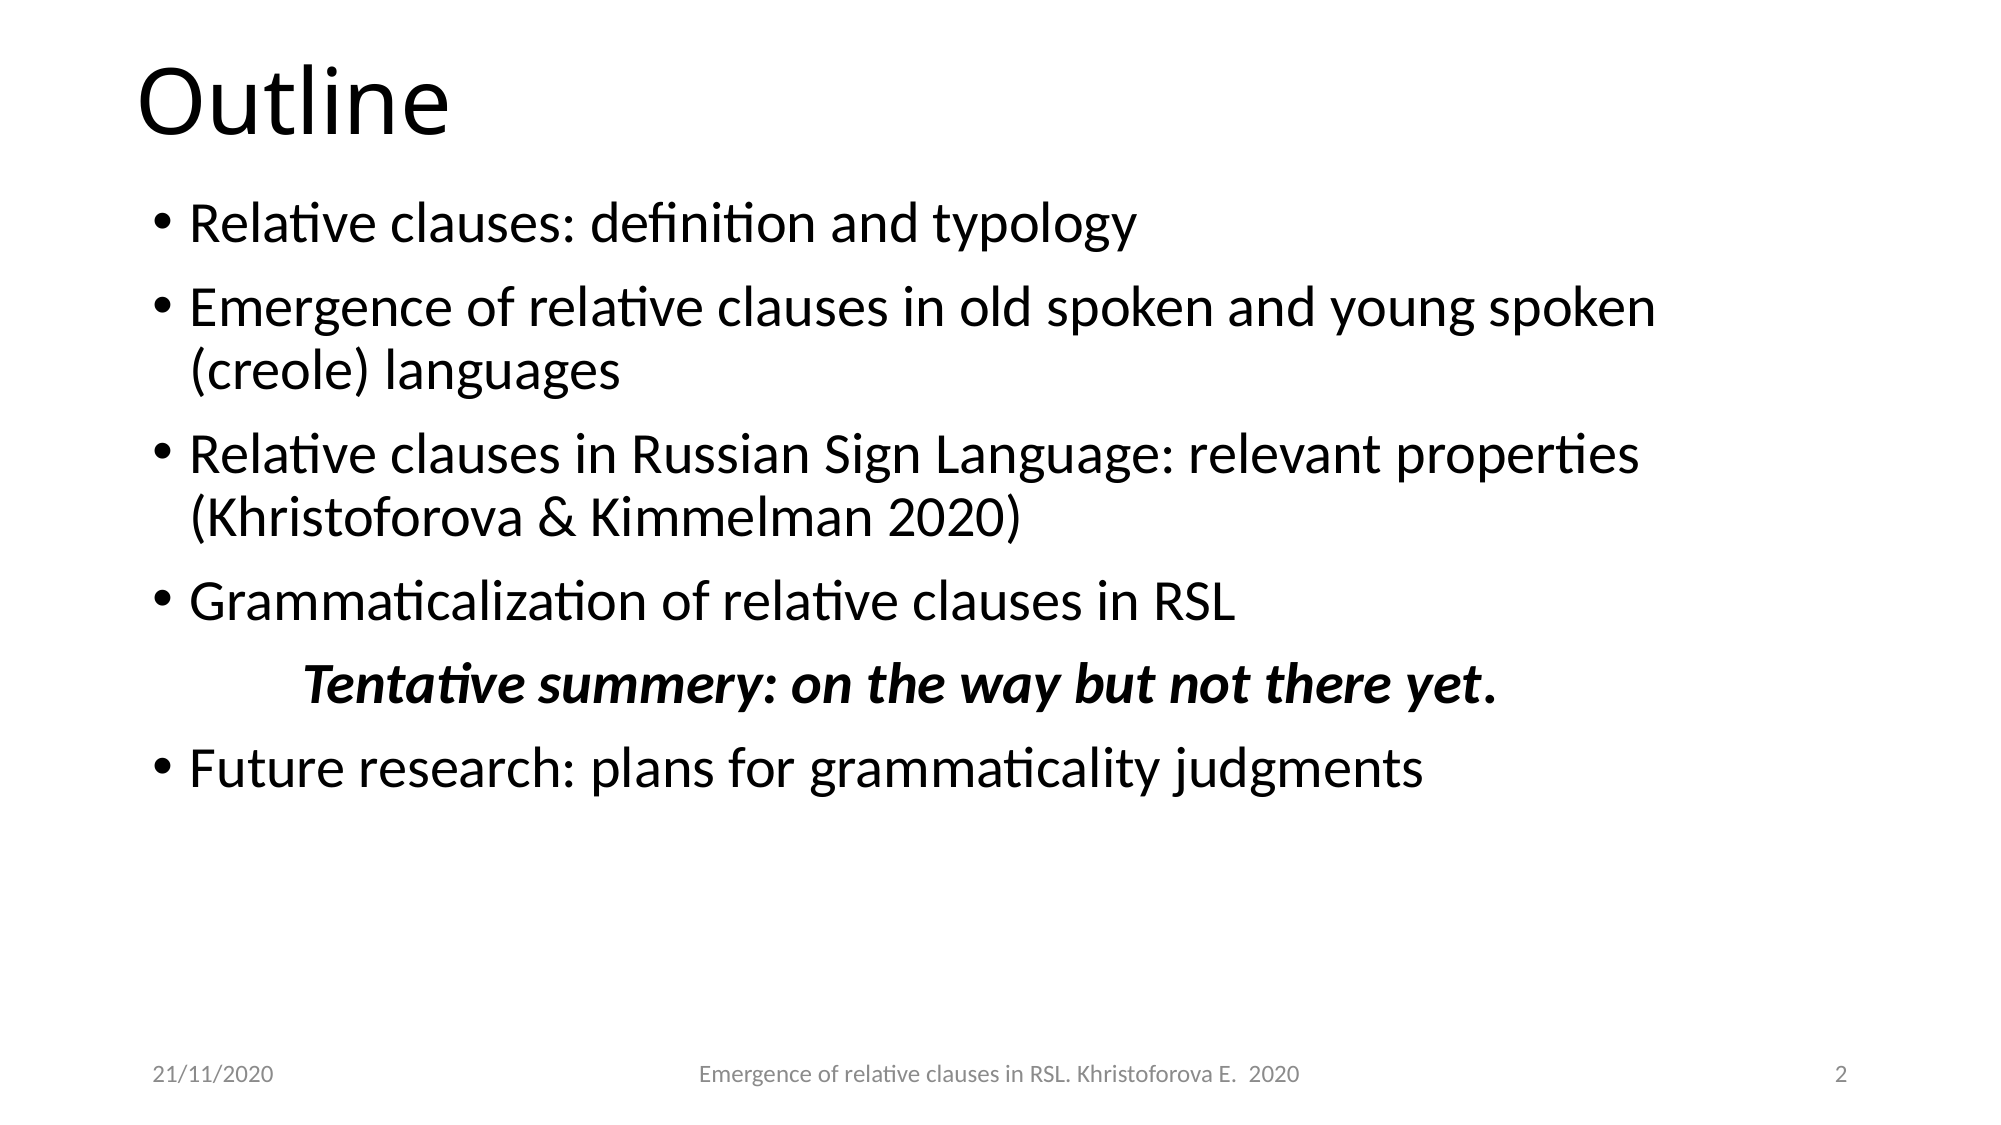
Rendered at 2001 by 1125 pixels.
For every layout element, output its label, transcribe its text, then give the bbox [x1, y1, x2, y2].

footer Emergence of relative clauses in RSL. Khristoforova E. 2020 [662, 1042, 1338, 1103]
slide_number 2 [1412, 1042, 1863, 1103]
title Outline [120, 0, 1846, 214]
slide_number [137, 1042, 588, 1103]
list Relative clauses: definition and typology Emergence of relative clauses in old spoken and young spoken (creole) languages Relative clauses in Russian Sign Language: relevant properties (Khristoforova & Kimmelman 2020) Grammaticalization of relative clauses in RSL Tentative summery: on the way but not there yet. Future research: plans for grammaticality judgments [137, 184, 1863, 1014]
